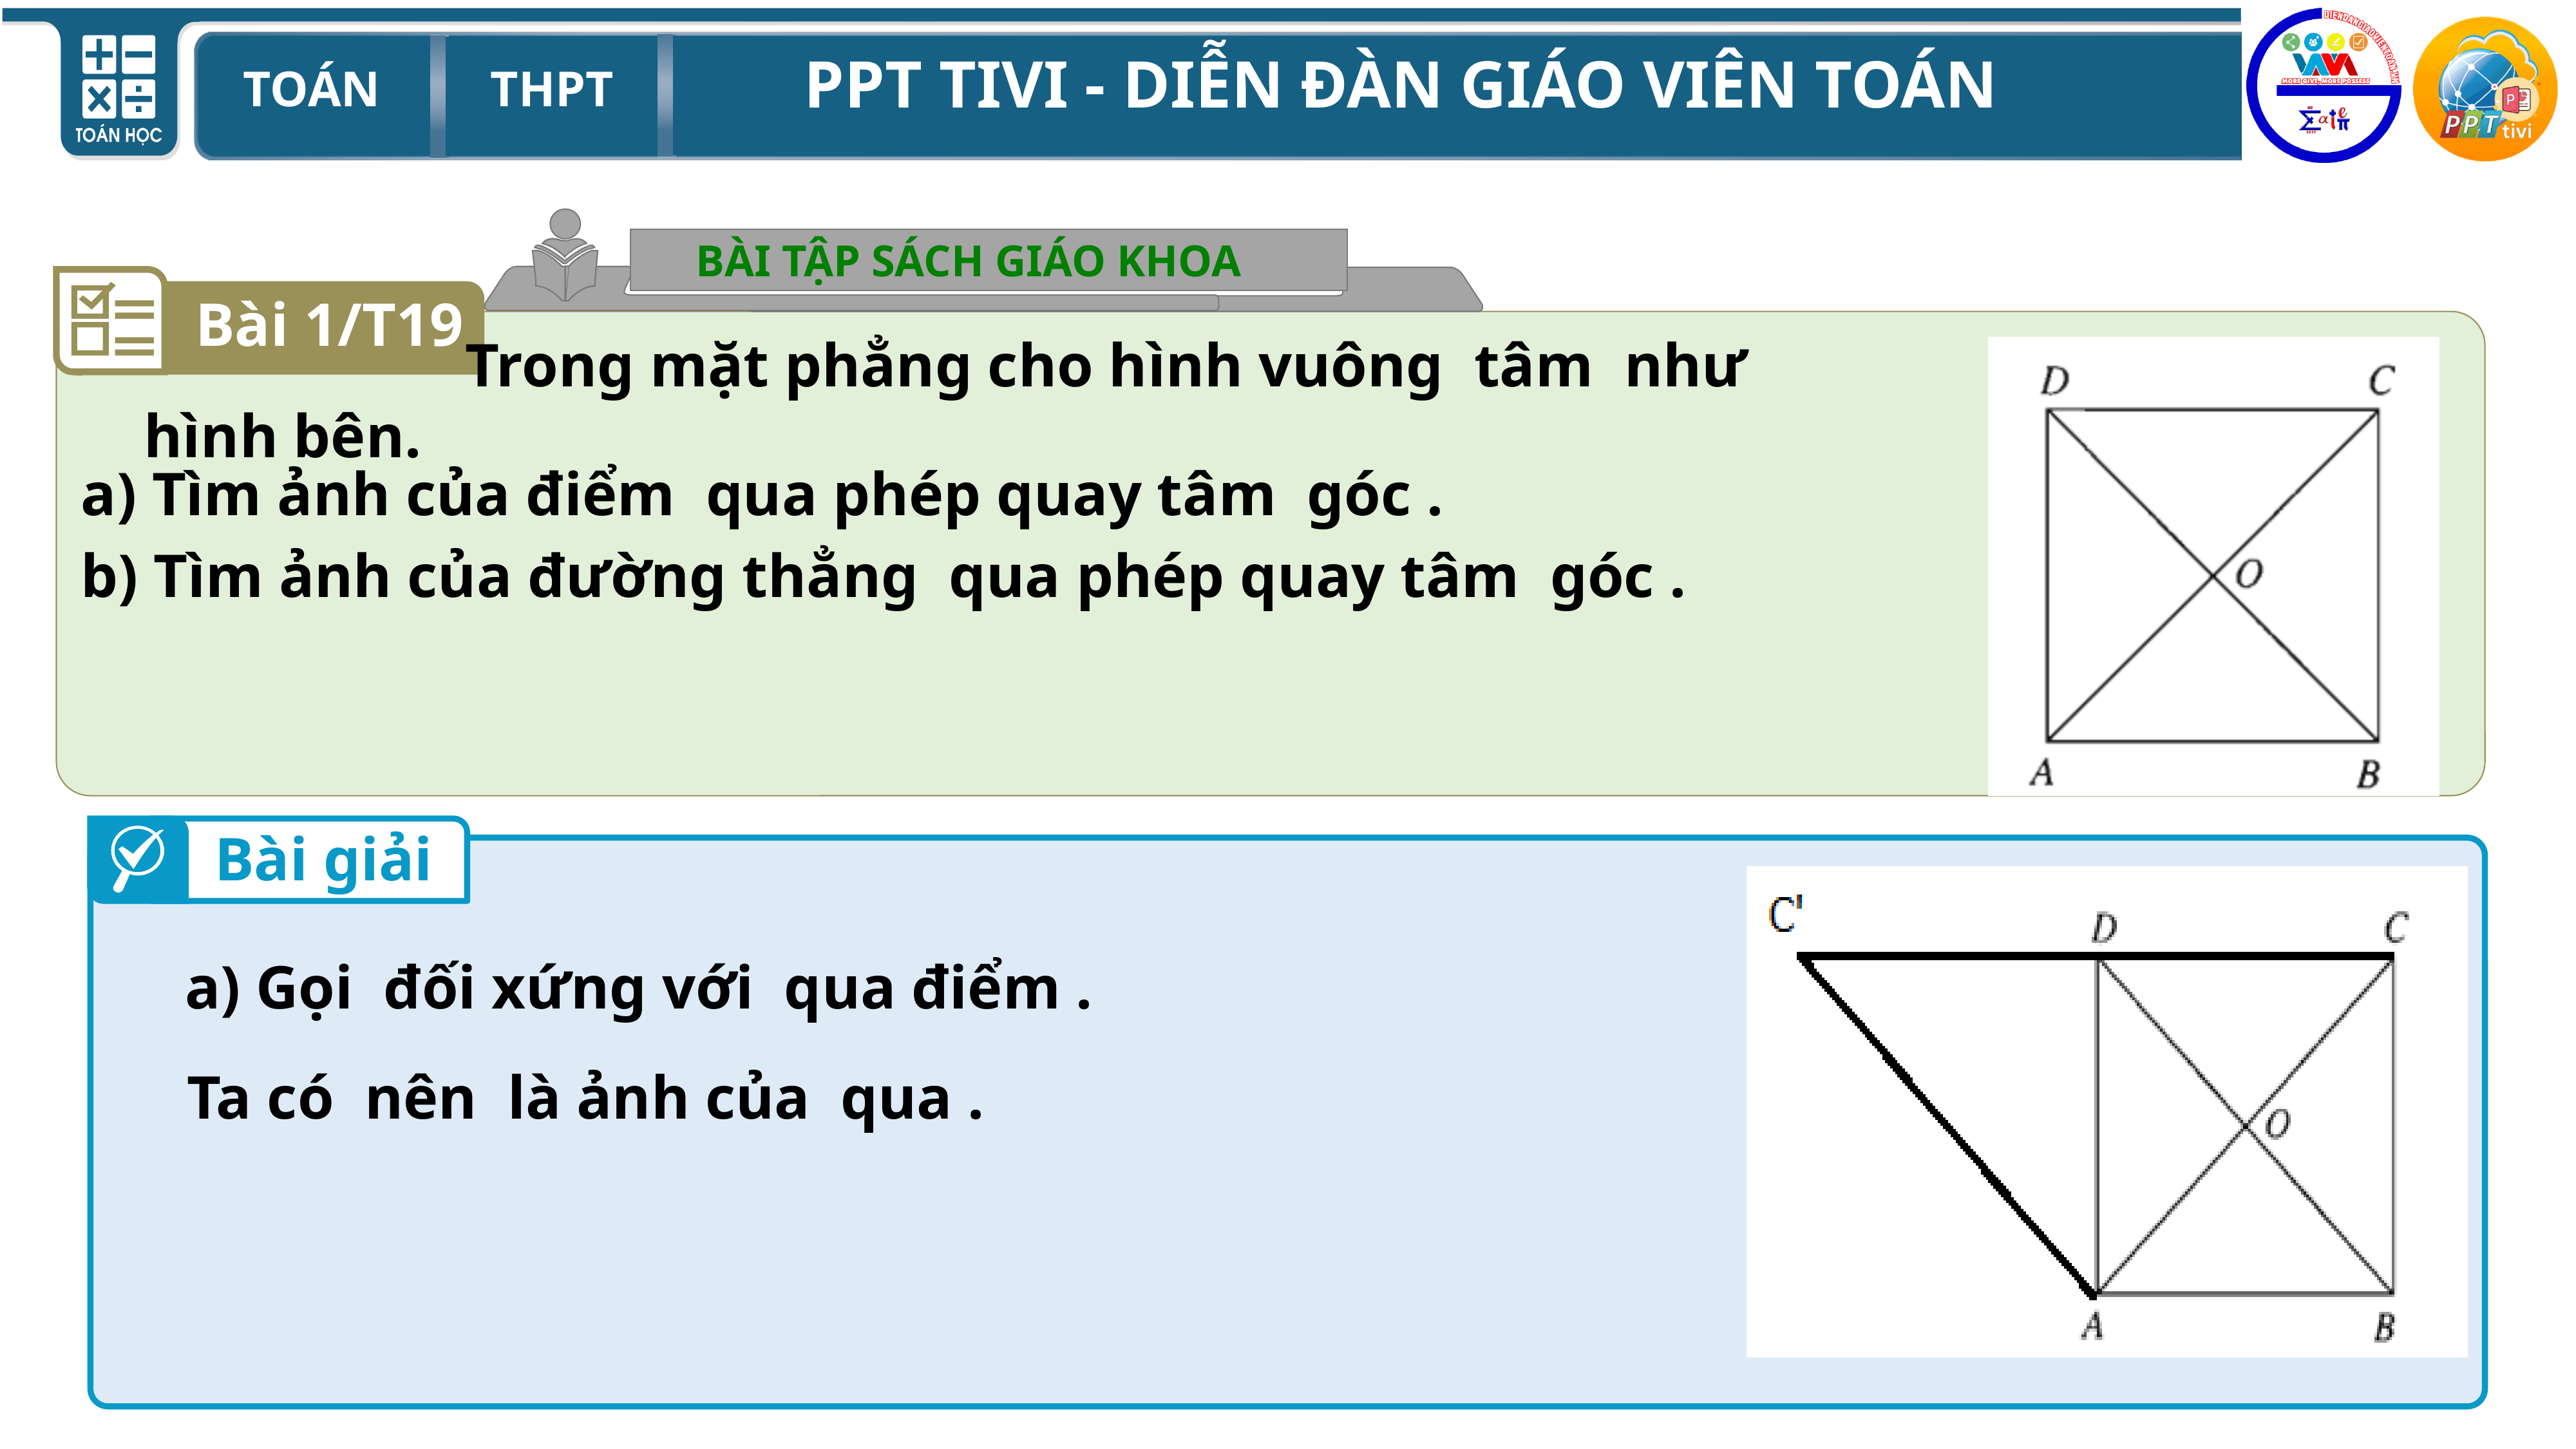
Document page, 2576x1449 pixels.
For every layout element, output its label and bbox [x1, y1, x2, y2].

picture [1747, 866, 2468, 1358]
picture [2, 22, 2242, 160]
picture [2412, 16, 2558, 162]
text_box [56, 269, 2485, 796]
picture [1988, 337, 2439, 796]
text_box [483, 209, 1484, 312]
picture [2246, 8, 2401, 163]
text_box [90, 817, 2485, 1406]
